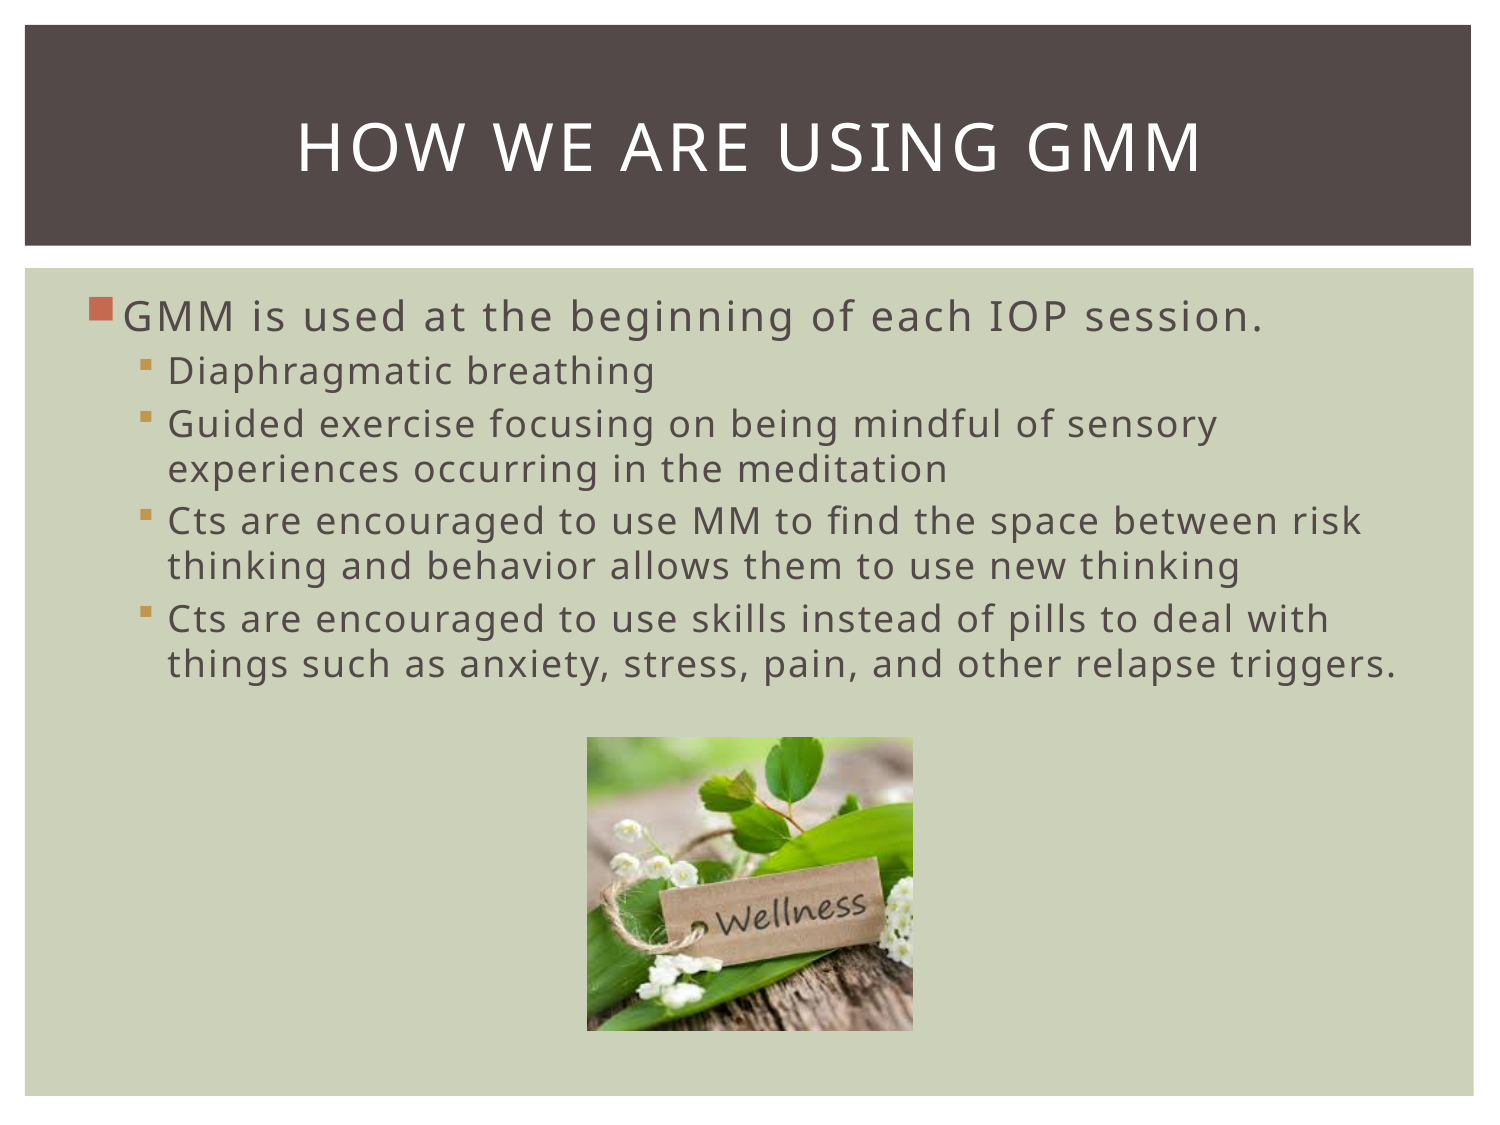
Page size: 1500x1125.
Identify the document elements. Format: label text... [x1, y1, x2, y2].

list GMM is used at the beginning of each IOP session. Diaphragmatic breathing Guided exercise focusing on being mindful of sensory experiences occurring in the meditation Cts are encouraged to use MM to find the space between risk thinking and behavior allows them to use new thinking Cts are encouraged to use skills instead of pills to deal with things such as anxiety, stress, pain, and other relapse triggers. [62, 281, 1442, 1005]
title How we are using gmm [62, 58, 1438, 232]
picture [587, 737, 913, 1031]
